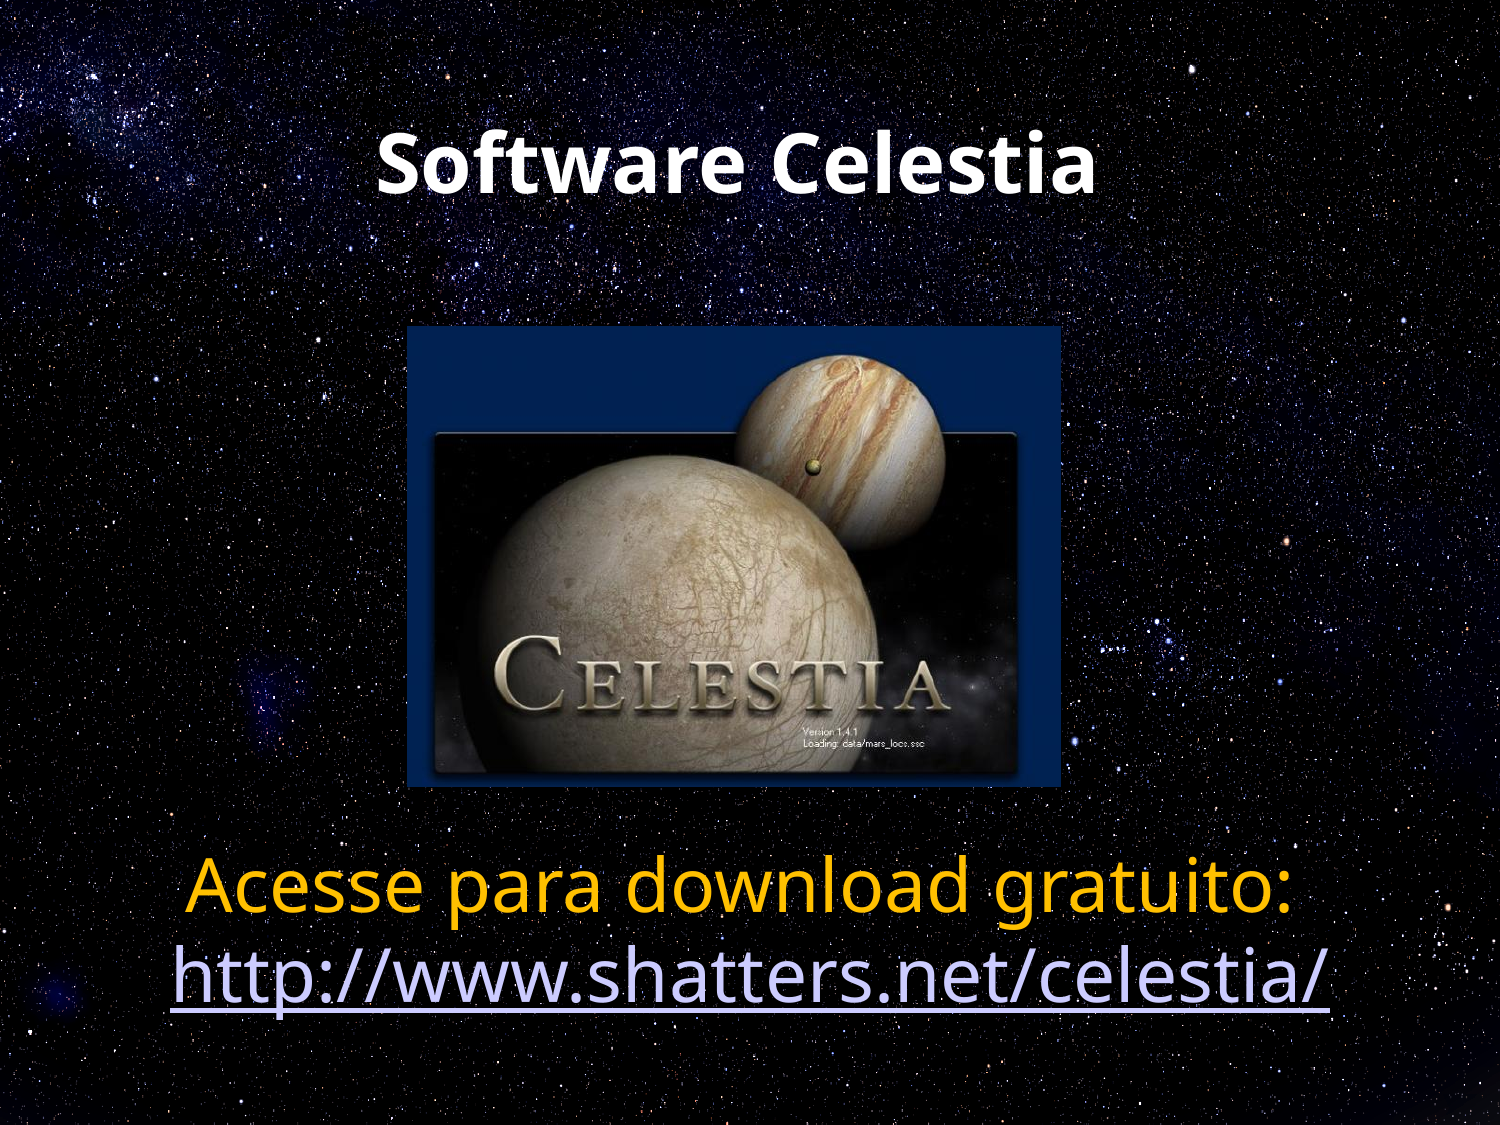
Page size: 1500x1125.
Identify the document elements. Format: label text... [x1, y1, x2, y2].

text_box Acesse para download gratuito: http://www.shatters.net/celestia/ [64, 829, 1436, 1125]
picture [0, 0, 1500, 1125]
title Software Celestia [100, 66, 1376, 255]
